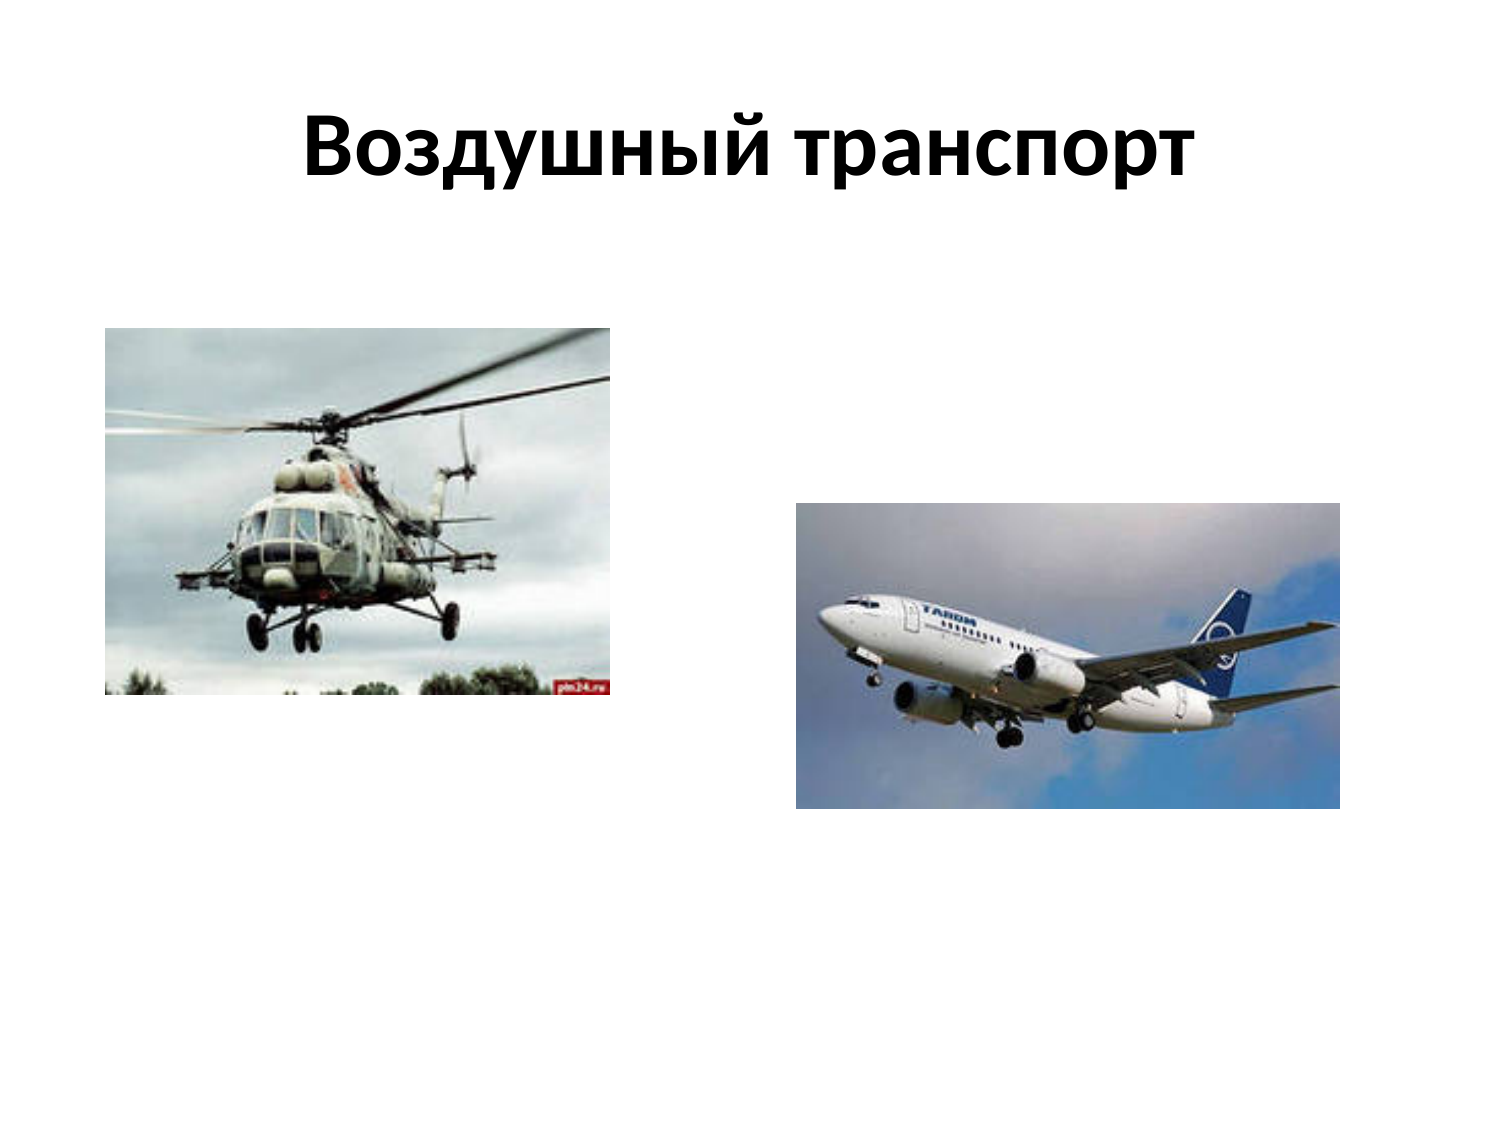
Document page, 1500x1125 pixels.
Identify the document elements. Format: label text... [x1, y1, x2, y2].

picture [796, 503, 1340, 809]
title Воздушный транспорт [75, 45, 1425, 233]
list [105, 327, 610, 696]
